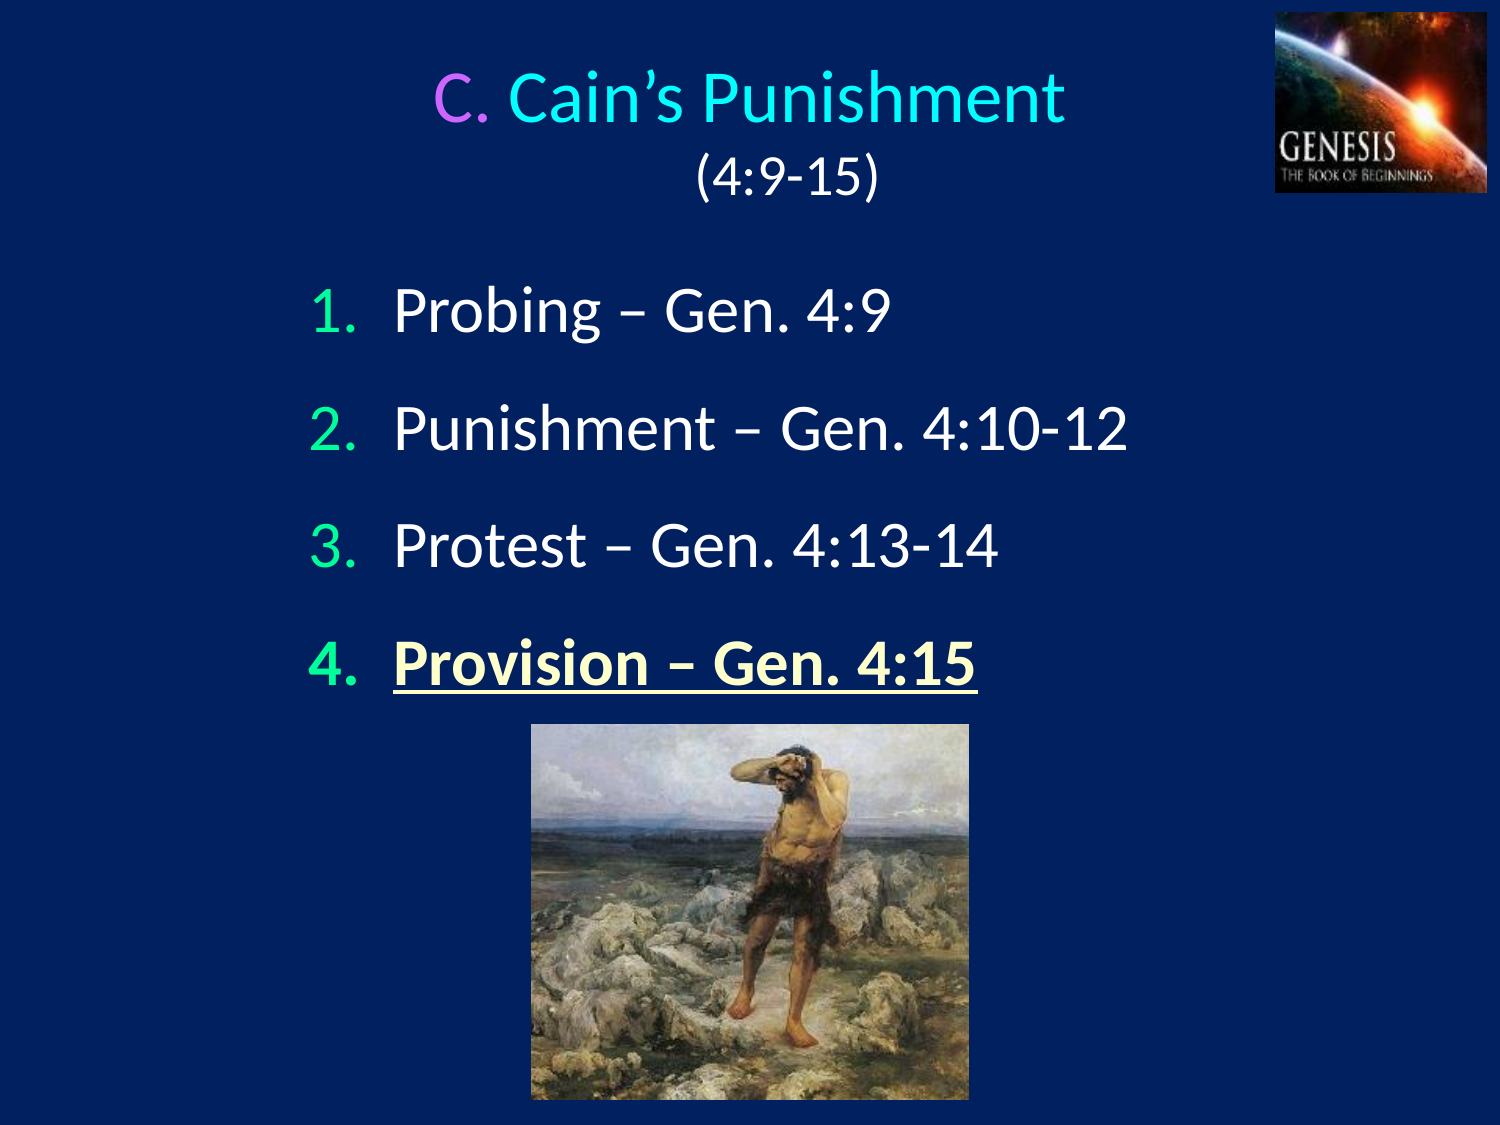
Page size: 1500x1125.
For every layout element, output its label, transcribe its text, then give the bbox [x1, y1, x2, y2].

text_box Cain’s Punishment (4:9-15) [287, 37, 1213, 218]
picture [530, 724, 970, 1101]
list Probing – Gen. 4:9 Punishment – Gen. 4:10-12 Protest – Gen. 4:13-14 Provision – Gen. 4:15 [293, 258, 1207, 738]
picture [1274, 12, 1487, 193]
